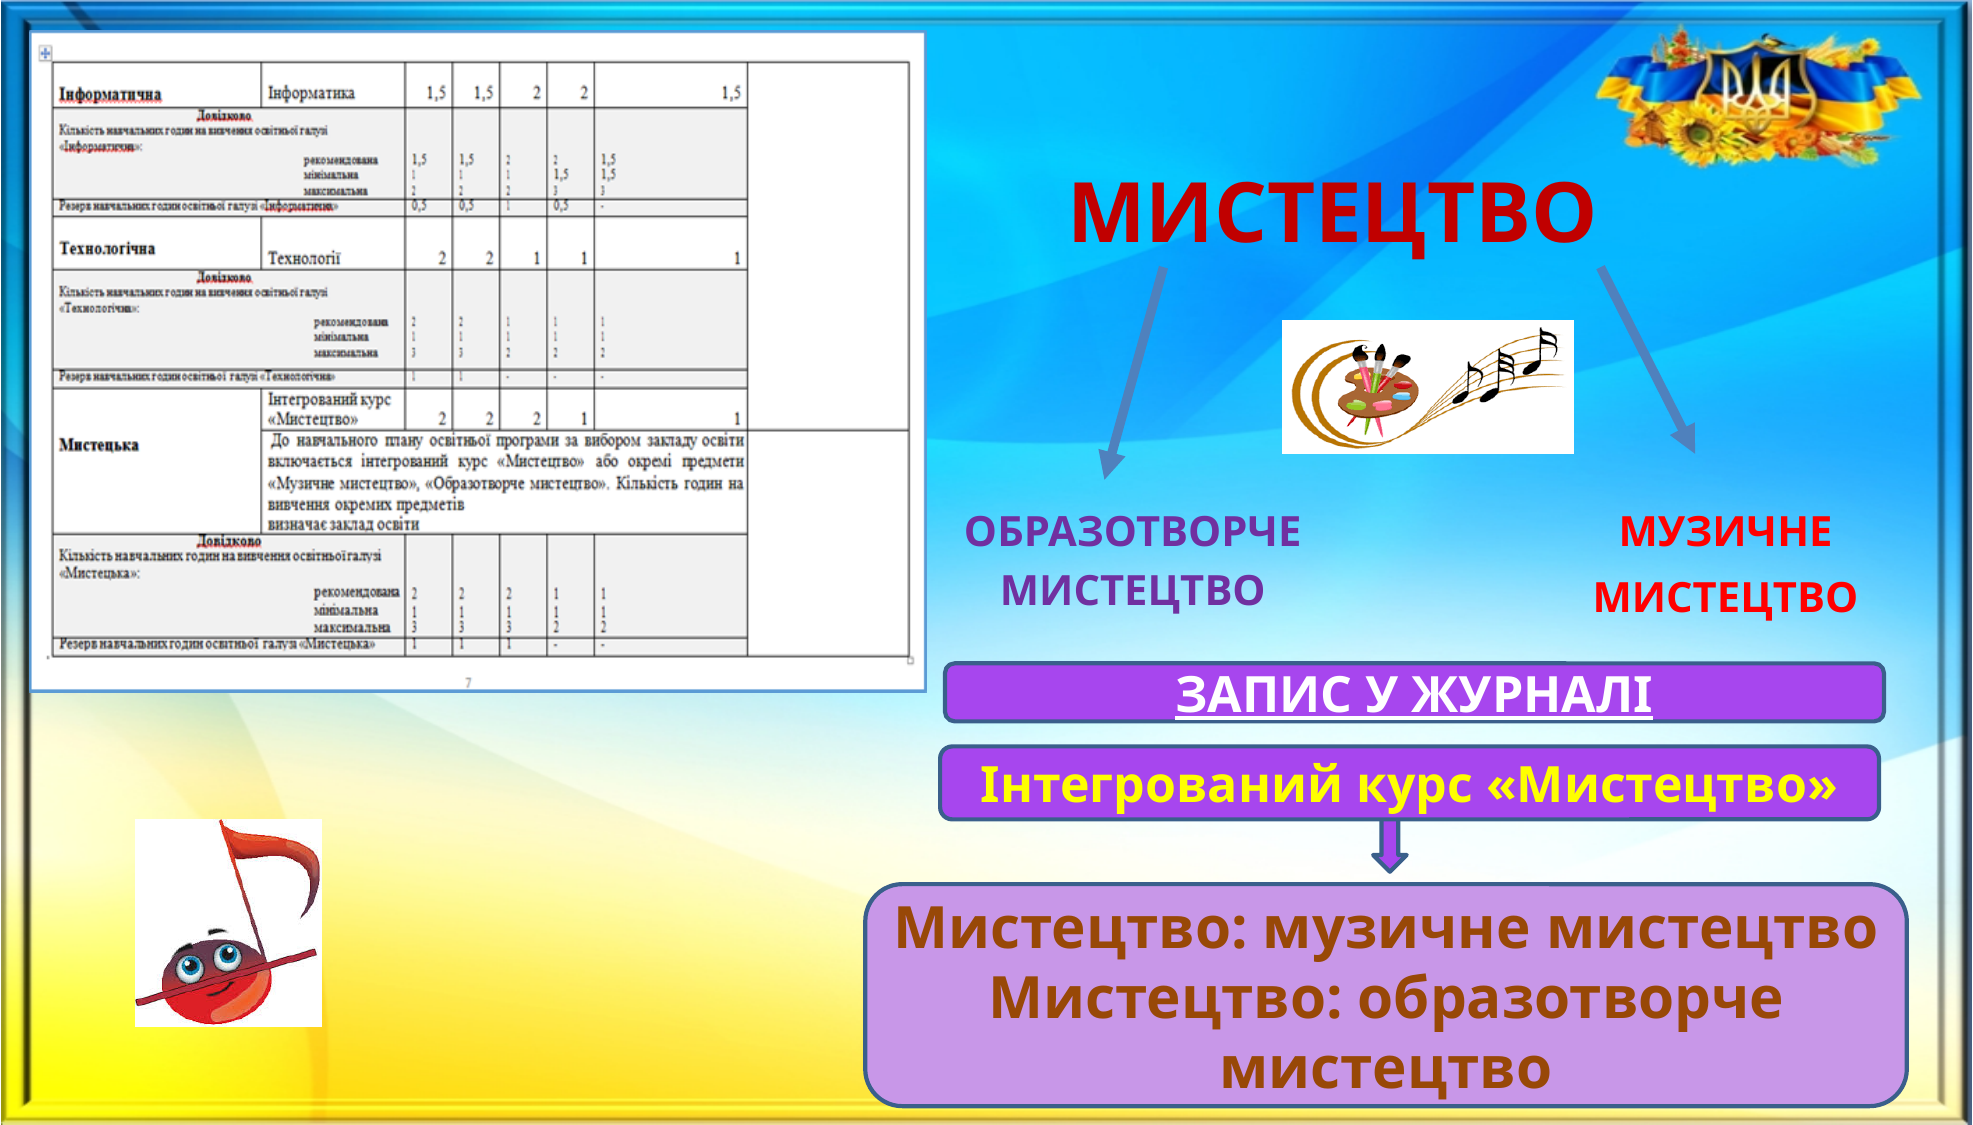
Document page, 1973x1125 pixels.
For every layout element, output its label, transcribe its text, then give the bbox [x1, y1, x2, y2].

picture [1, 0, 1972, 1125]
text_box МУЗИЧНЕ МИСТЕЦТВО [1572, 503, 1880, 654]
text_box ЗАПИС У ЖУРНАЛІ [942, 661, 1887, 724]
text_box [1371, 822, 1409, 874]
list ОБРАЗОТВОРЧЕ МИСТЕЦТВО [940, 497, 1326, 638]
text_box Мистецтво: музичне мистецтво Мистецтво: образотворче мистецтво [863, 882, 1909, 1109]
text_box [1600, 266, 1696, 454]
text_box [1104, 266, 1164, 480]
text_box Інтегрований курс «Мистецтво» [938, 744, 1882, 822]
title МИСТЕЦТВО [990, 156, 1676, 263]
